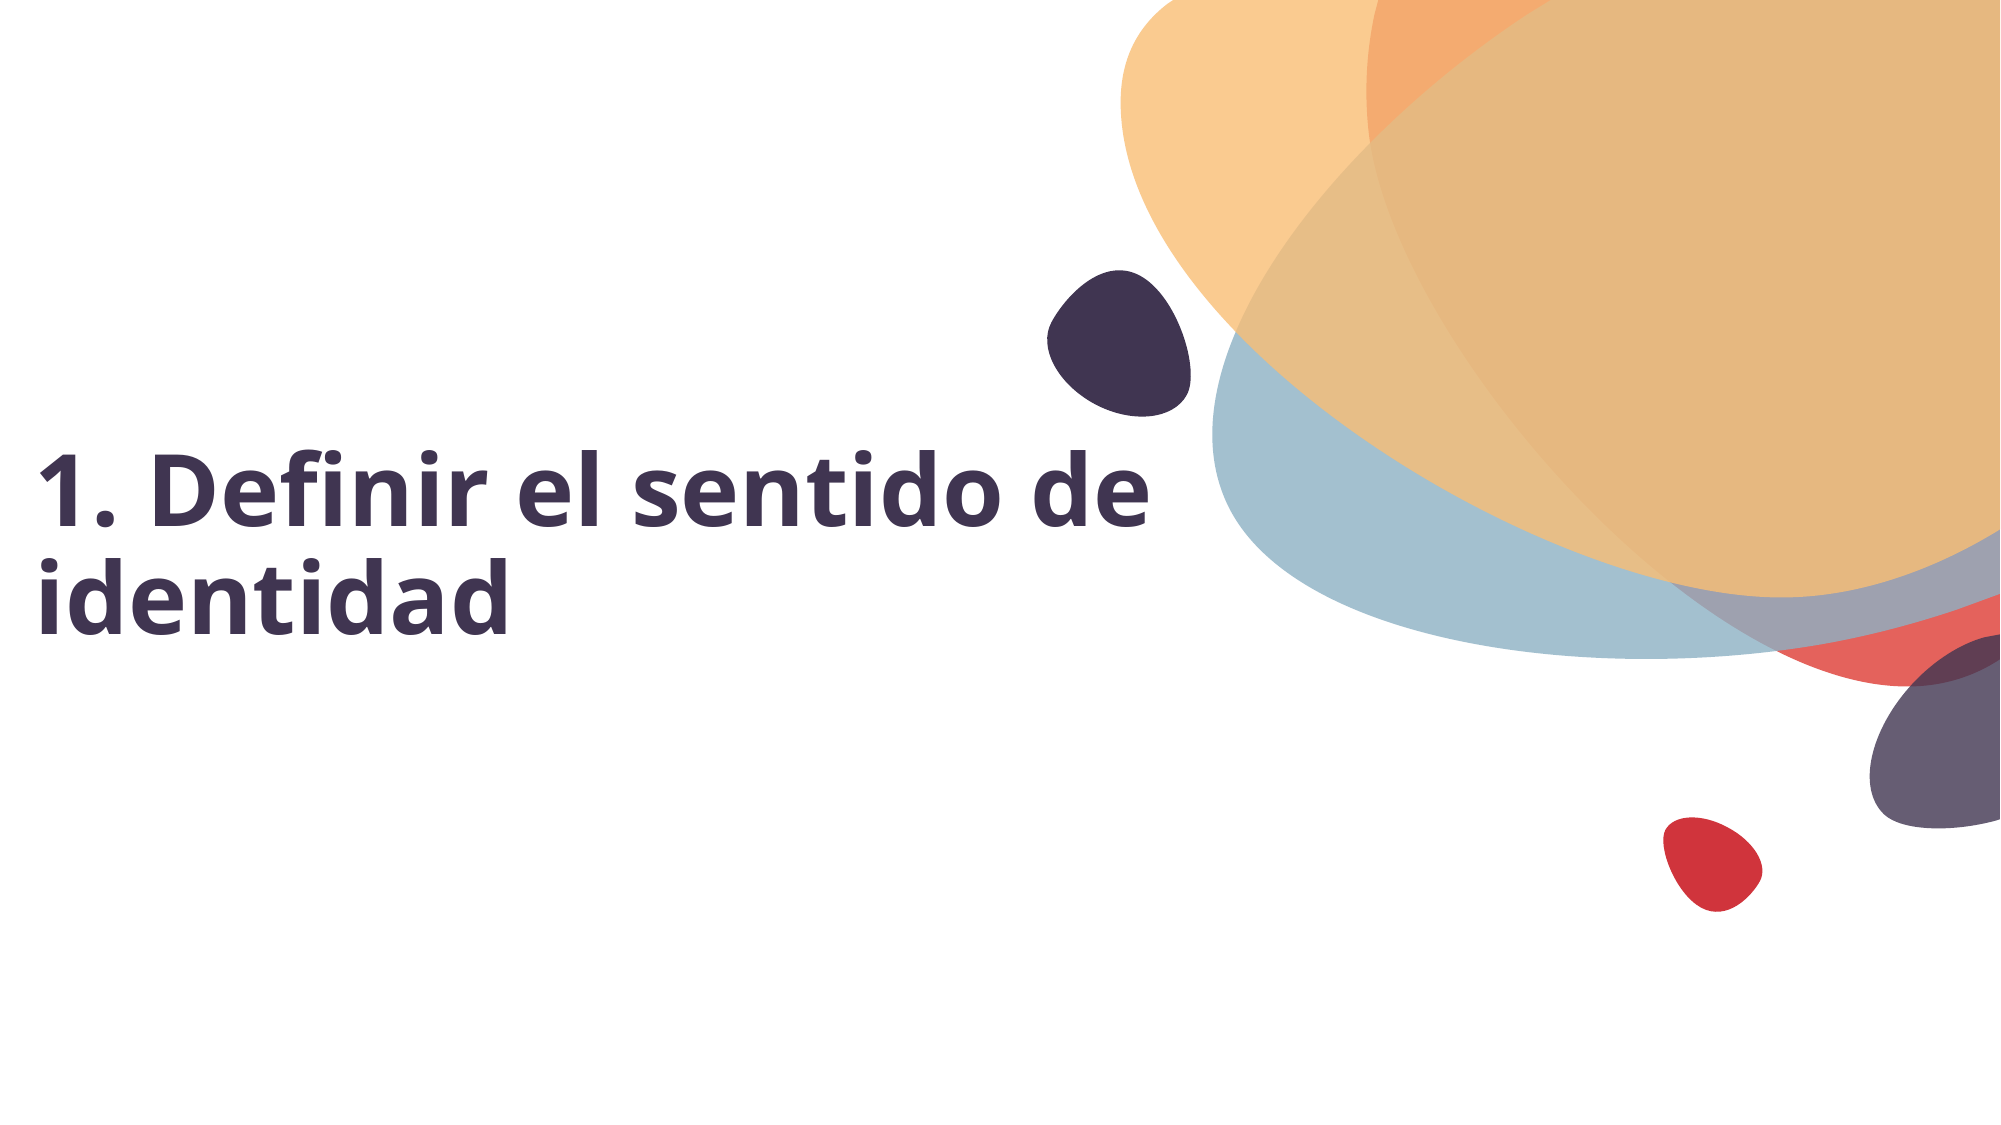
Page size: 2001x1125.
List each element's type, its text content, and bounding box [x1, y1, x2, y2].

title 1. Definir el sentido de identidad [19, 432, 1662, 1125]
